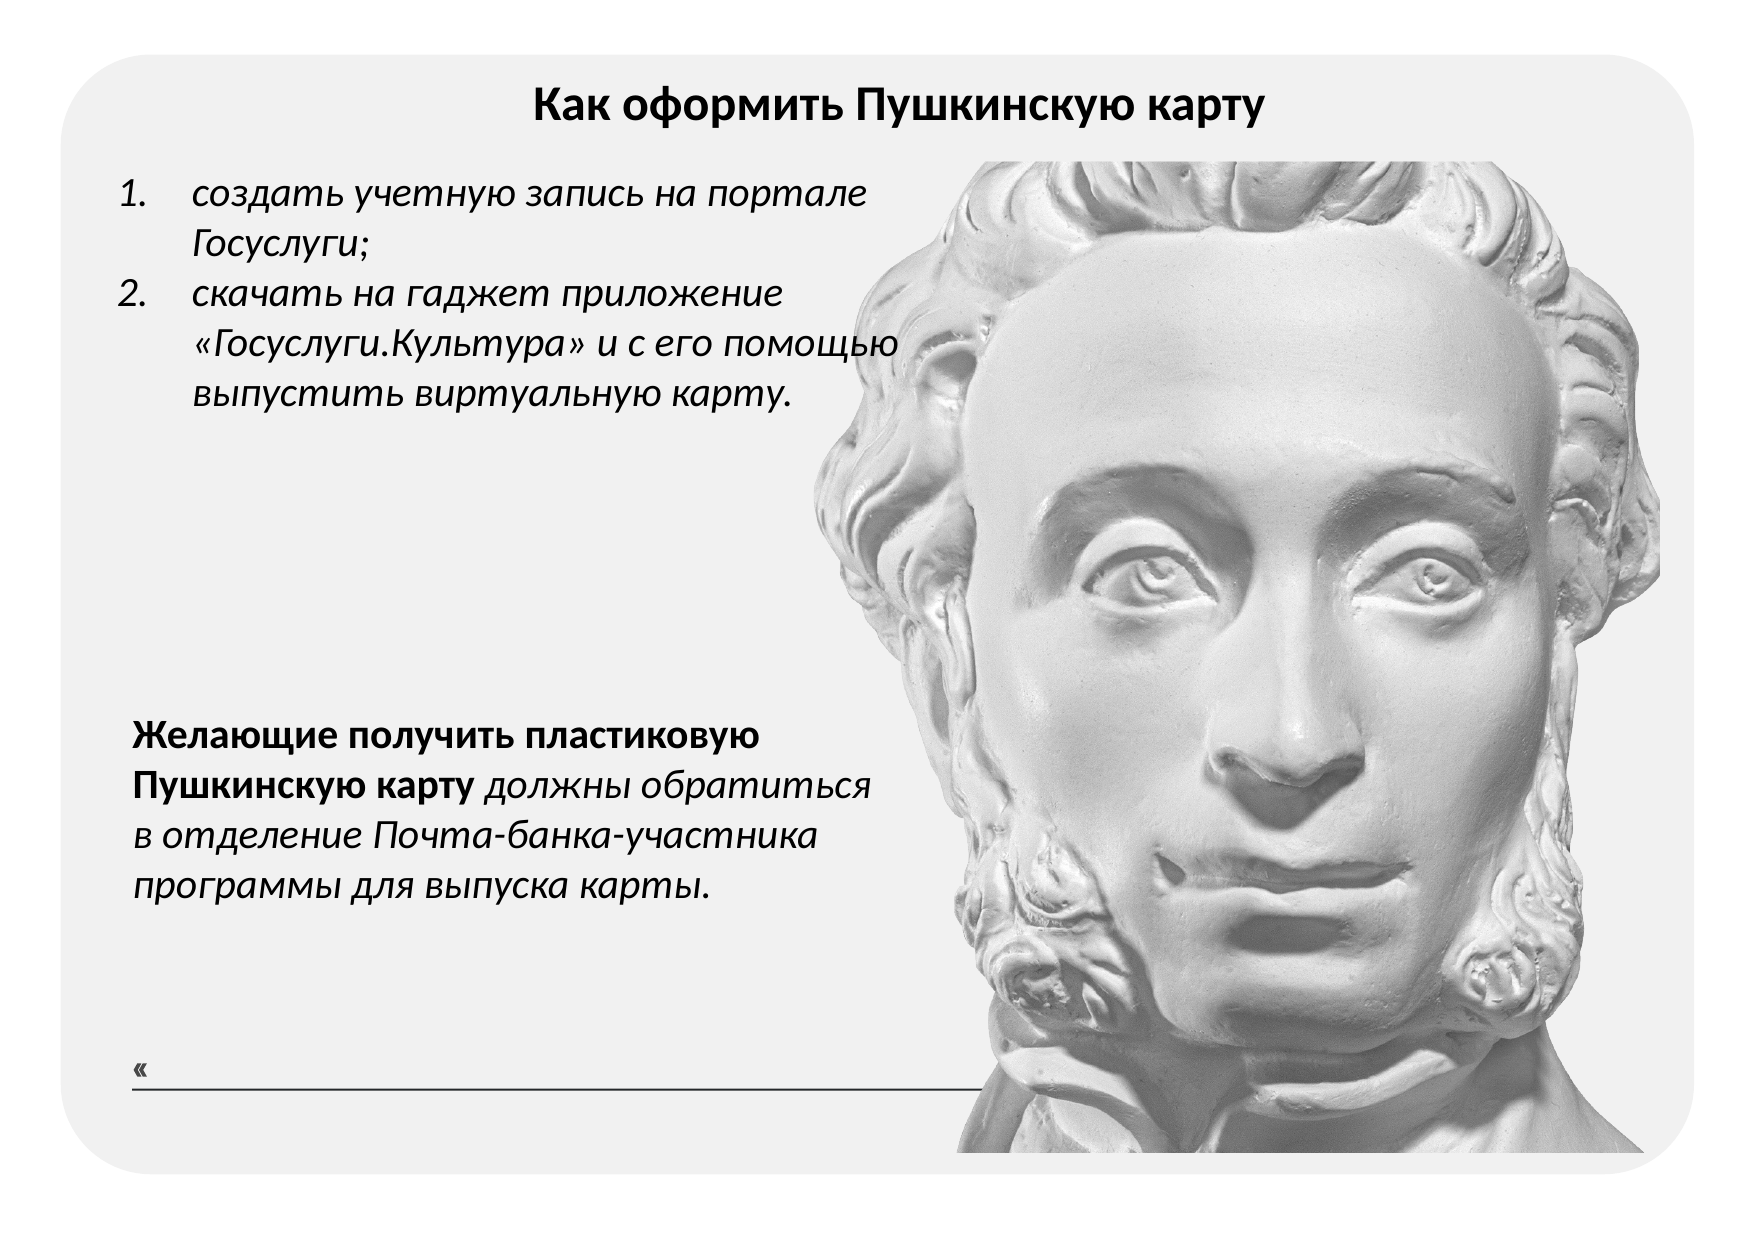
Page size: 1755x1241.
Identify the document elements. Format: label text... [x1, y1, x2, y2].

text_box создать учетную запись на портале Госуслуги; скачать на гаджет приложение «Госуслуги.Культура» и с его помощью выпустить виртуальную карту. [102, 157, 784, 468]
text_box Желающие получить пластиковую Пушкинскую карту должны обратиться в отделение Почта-банка-участника программы для выпуска карты. [117, 698, 784, 1014]
text_box Как оформить Пушкинскую карту [127, 62, 1673, 138]
picture [789, 100, 1661, 1153]
